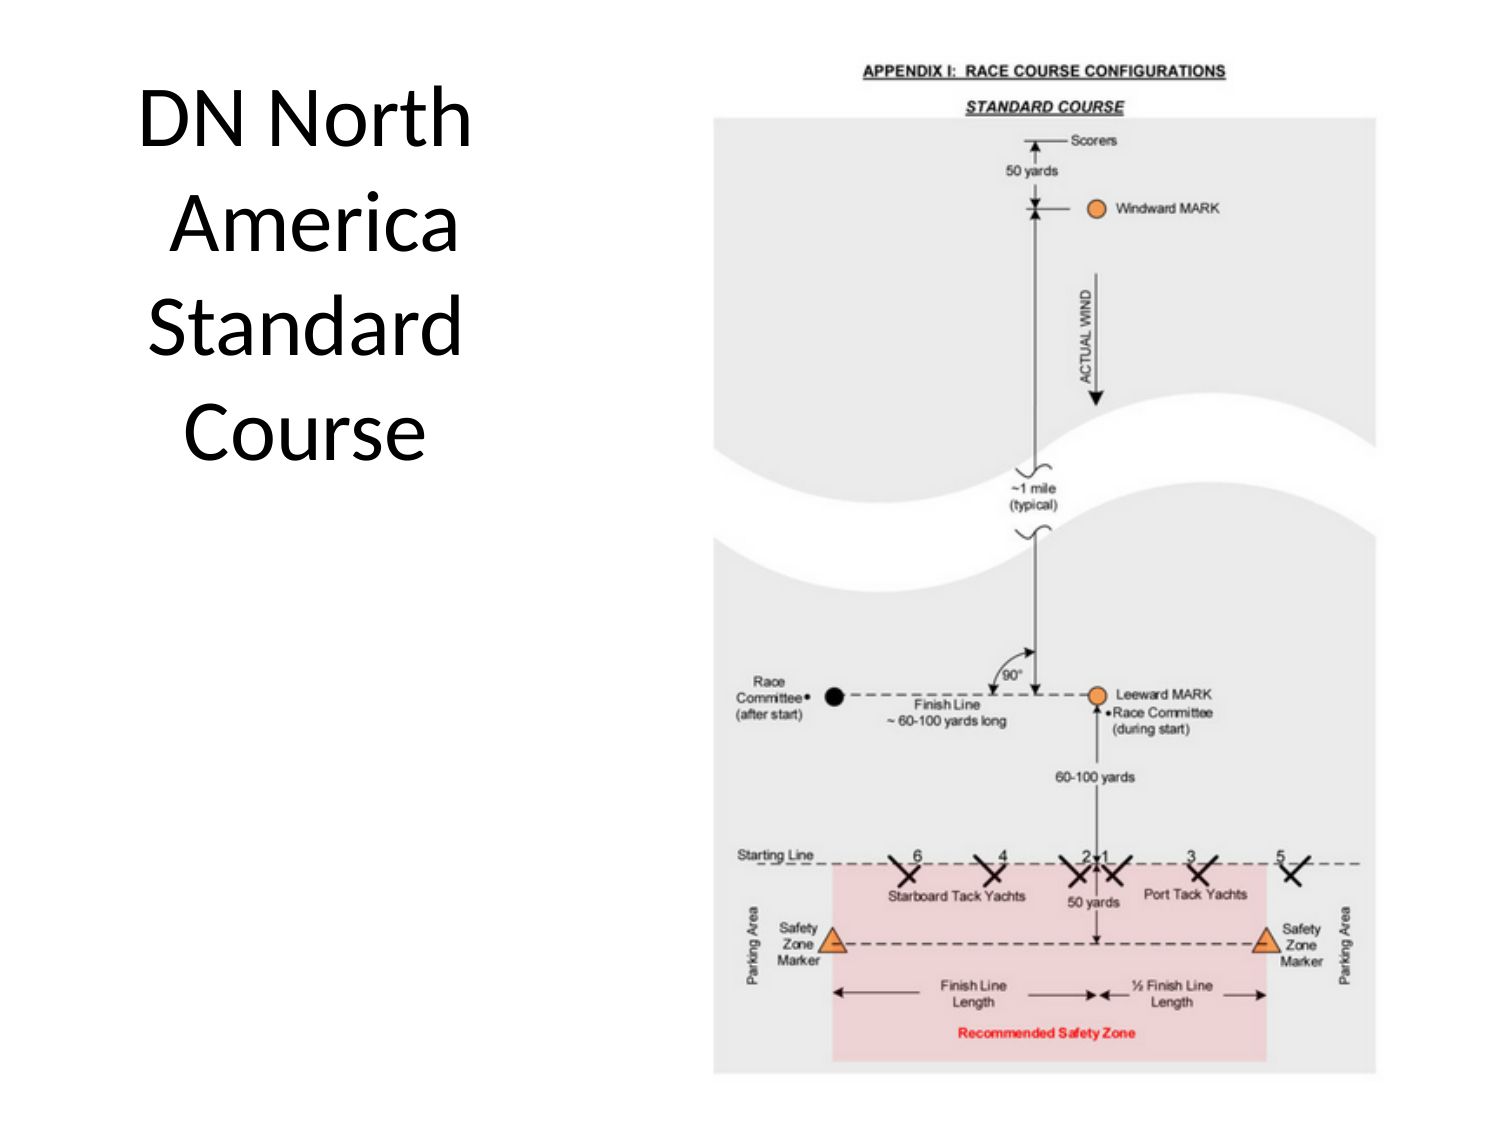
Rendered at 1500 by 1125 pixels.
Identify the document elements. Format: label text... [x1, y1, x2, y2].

title DN North America Standard Course [62, 50, 550, 488]
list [712, 49, 1392, 1083]
